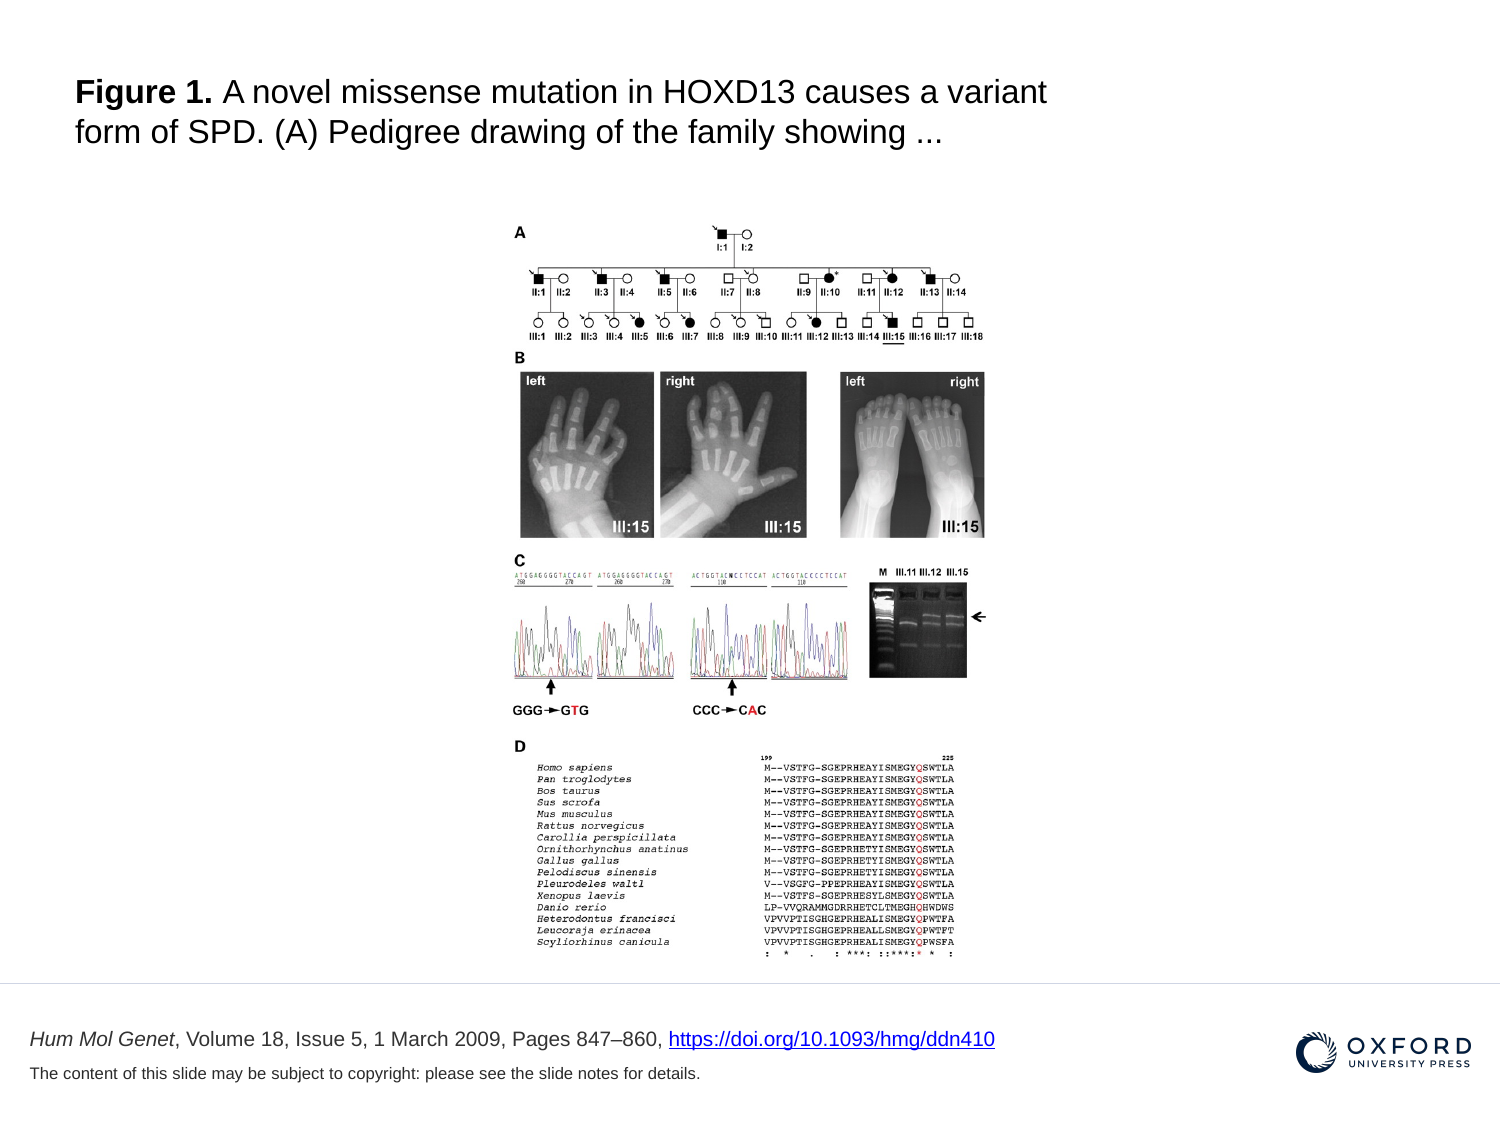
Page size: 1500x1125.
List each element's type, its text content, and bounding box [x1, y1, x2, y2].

title Figure 1. A novel missense mutation in HOXD13 causes a variant form of SPD. (A) Pedigree drawing of the family showing ... [75, 69, 1078, 171]
picture [512, 224, 987, 957]
footer Hum Mol Genet, Volume 18, Issue 5, 1 March 2009, Pages 847–860, https://doi.org/10.1093/hmg/ddn410 The content of this slide may be subject to copyright: please see the slide notes for details. [0, 983, 1260, 1125]
picture [1296, 1032, 1471, 1073]
